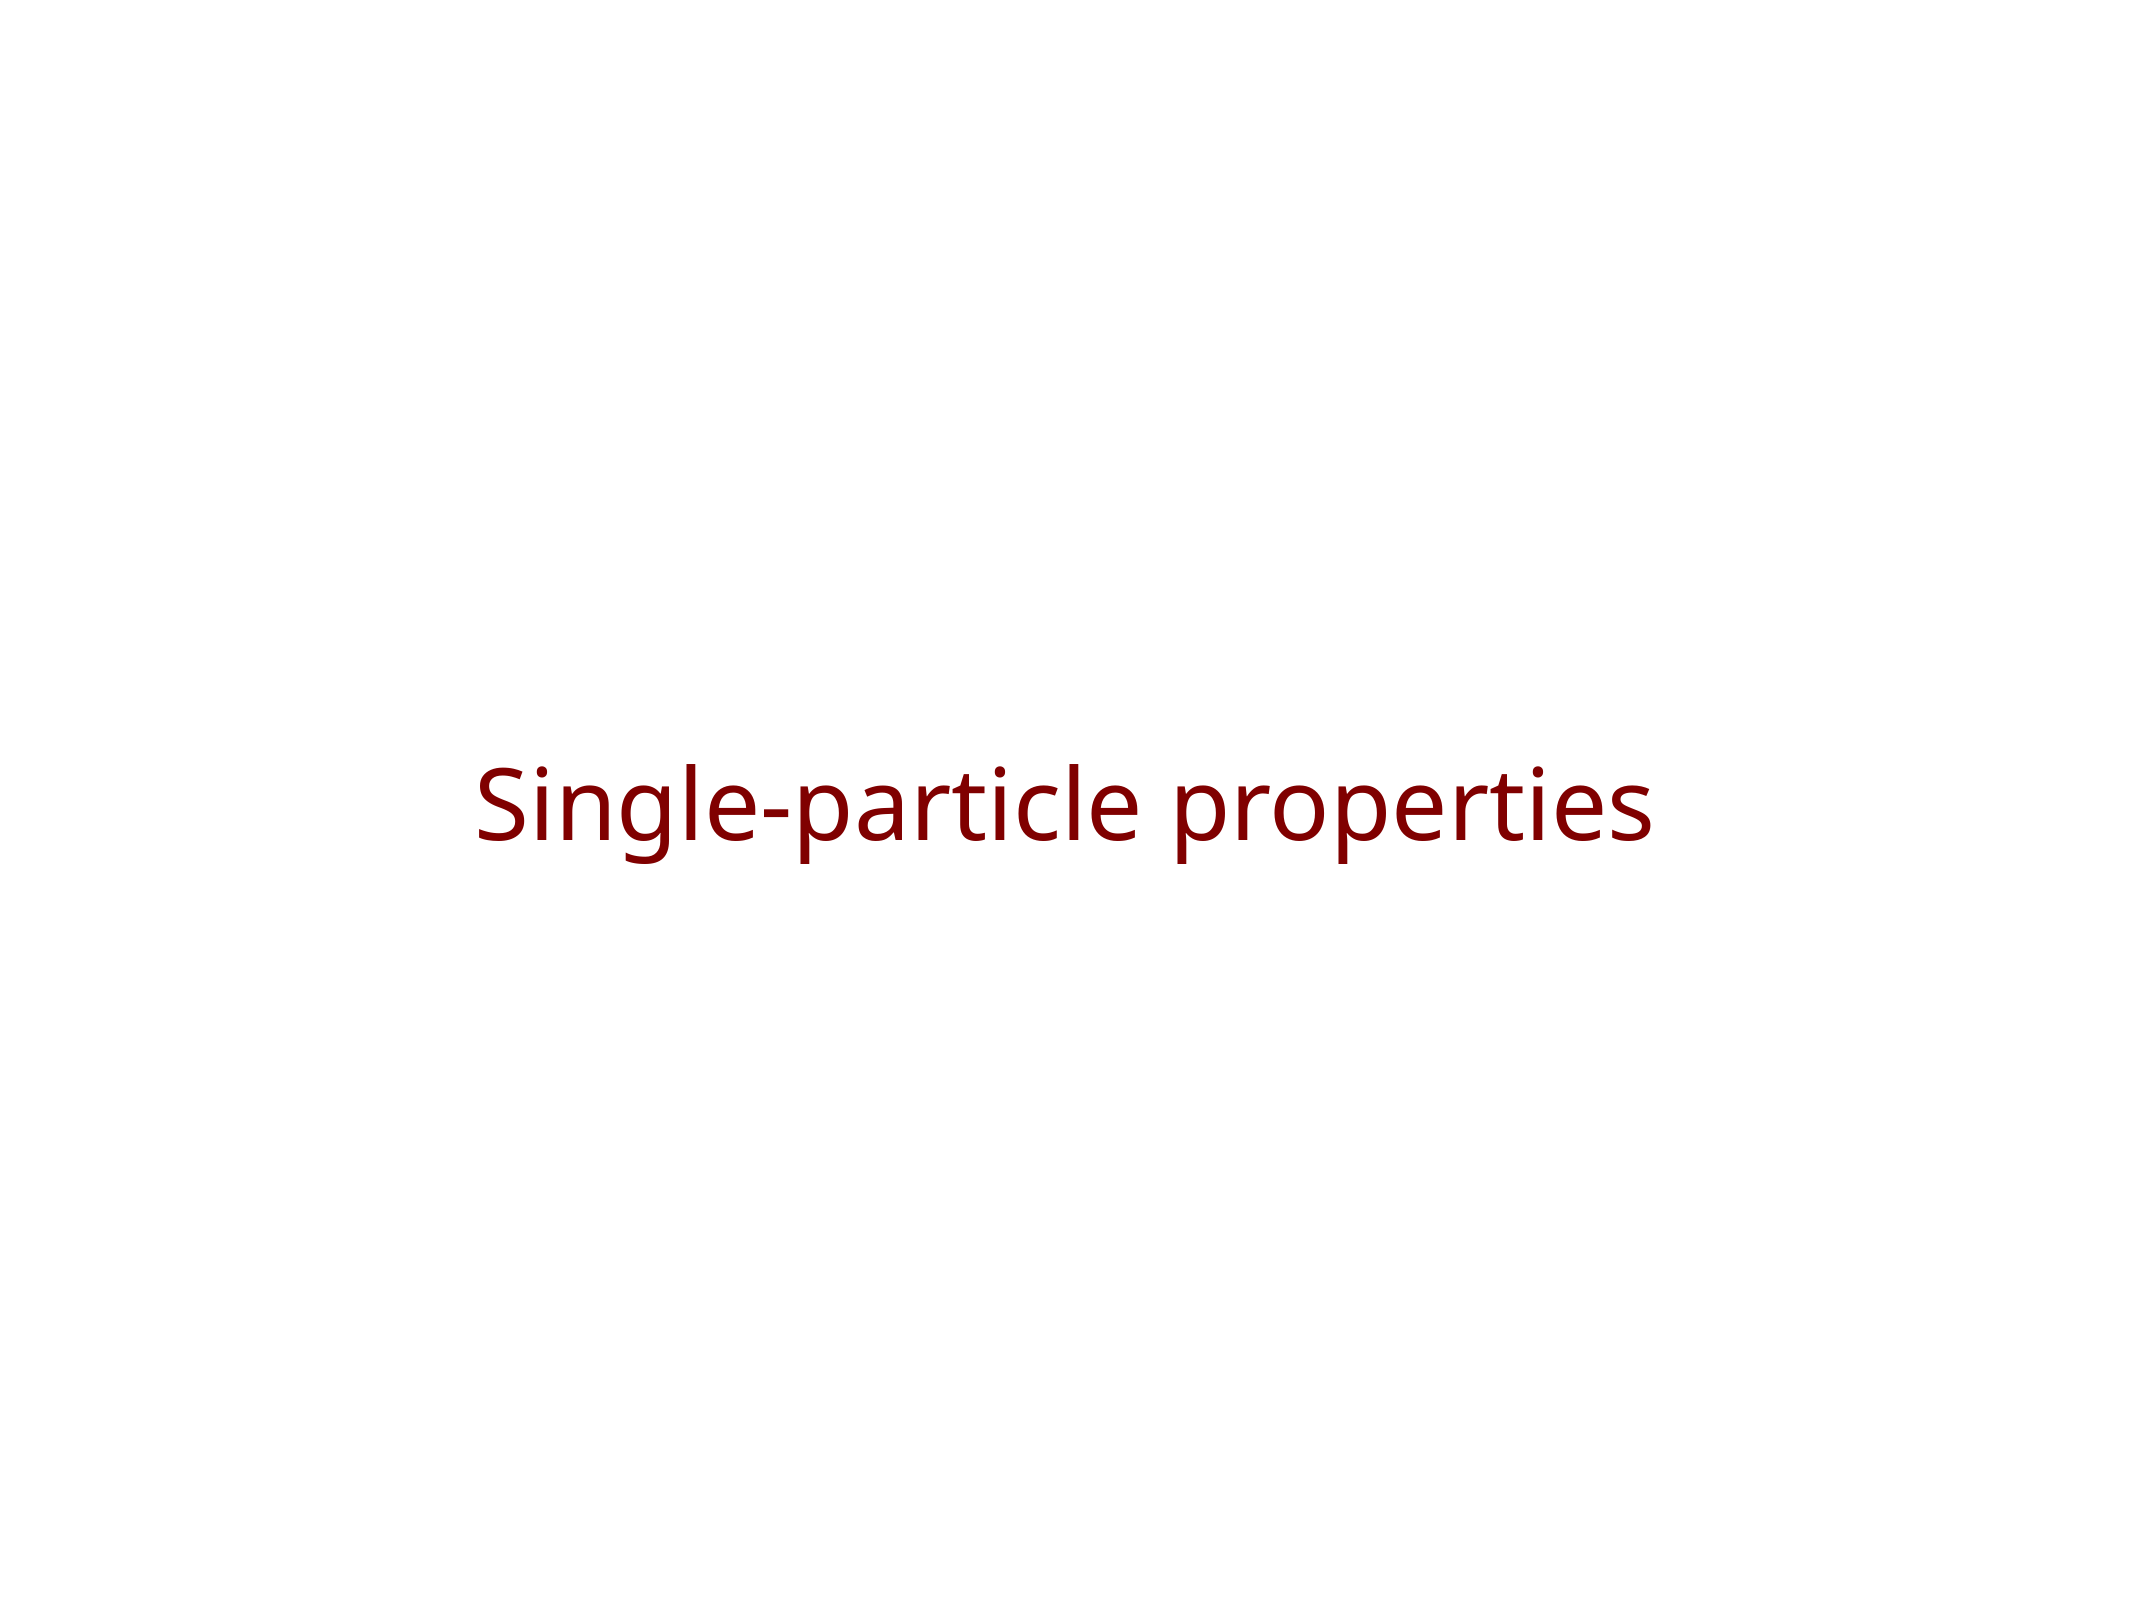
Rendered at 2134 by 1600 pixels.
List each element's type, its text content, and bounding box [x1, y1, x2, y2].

text_box Single-particle properties [474, 739, 1657, 860]
